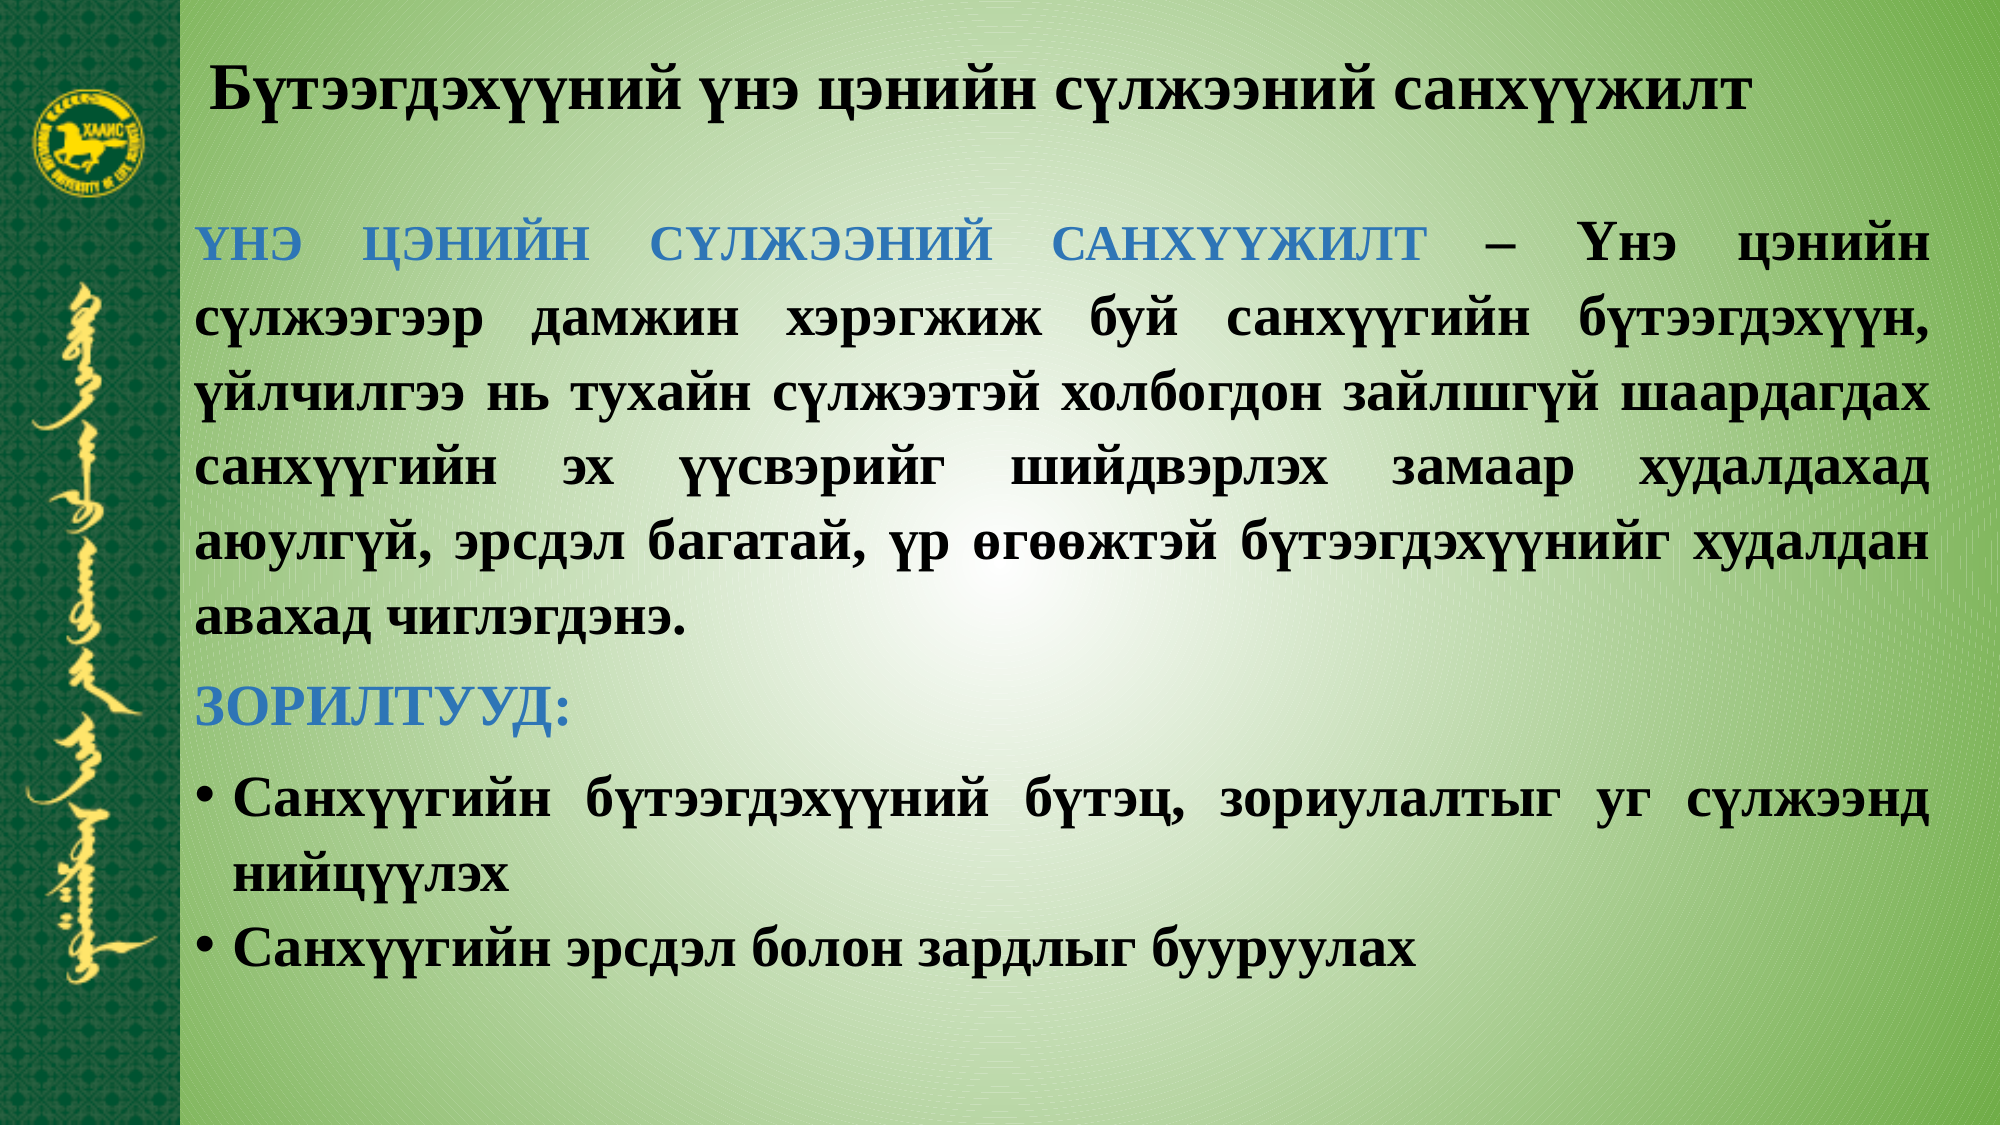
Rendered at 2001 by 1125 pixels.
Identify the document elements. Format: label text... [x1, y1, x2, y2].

title Бүтээгдэхүүний үнэ цэнийн сүлжээний санхүүжилт [194, 23, 1946, 152]
list ҮНЭ ЦЭНИЙН СҮЛЖЭЭНИЙ САНХҮҮЖИЛТ – Үнэ цэнийн сүлжээгээр дамжин хэрэгжиж буй санхүүгийн бүтээгдэхүүн, үйлчилгээ нь тухайн сүлжээтэй холбогдон зайлшгүй шаардагдах санхүүгийн эх үүсвэрийг шийдвэрлэх замаар худалдахад аюулгүй, эрсдэл багатай, үр өгөөжтэй бүтээгдэхүүнийг худалдан авахад чиглэгдэнэ. ЗОРИЛТУУД: Санхүүгийн бүтээгдэхүүний бүтэц, зориулалтыг уг сүлжээнд нийцүүлэх Санхүүгийн эрсдэл болон зардлыг бууруулах [180, 190, 1946, 1095]
picture [0, 0, 180, 1125]
